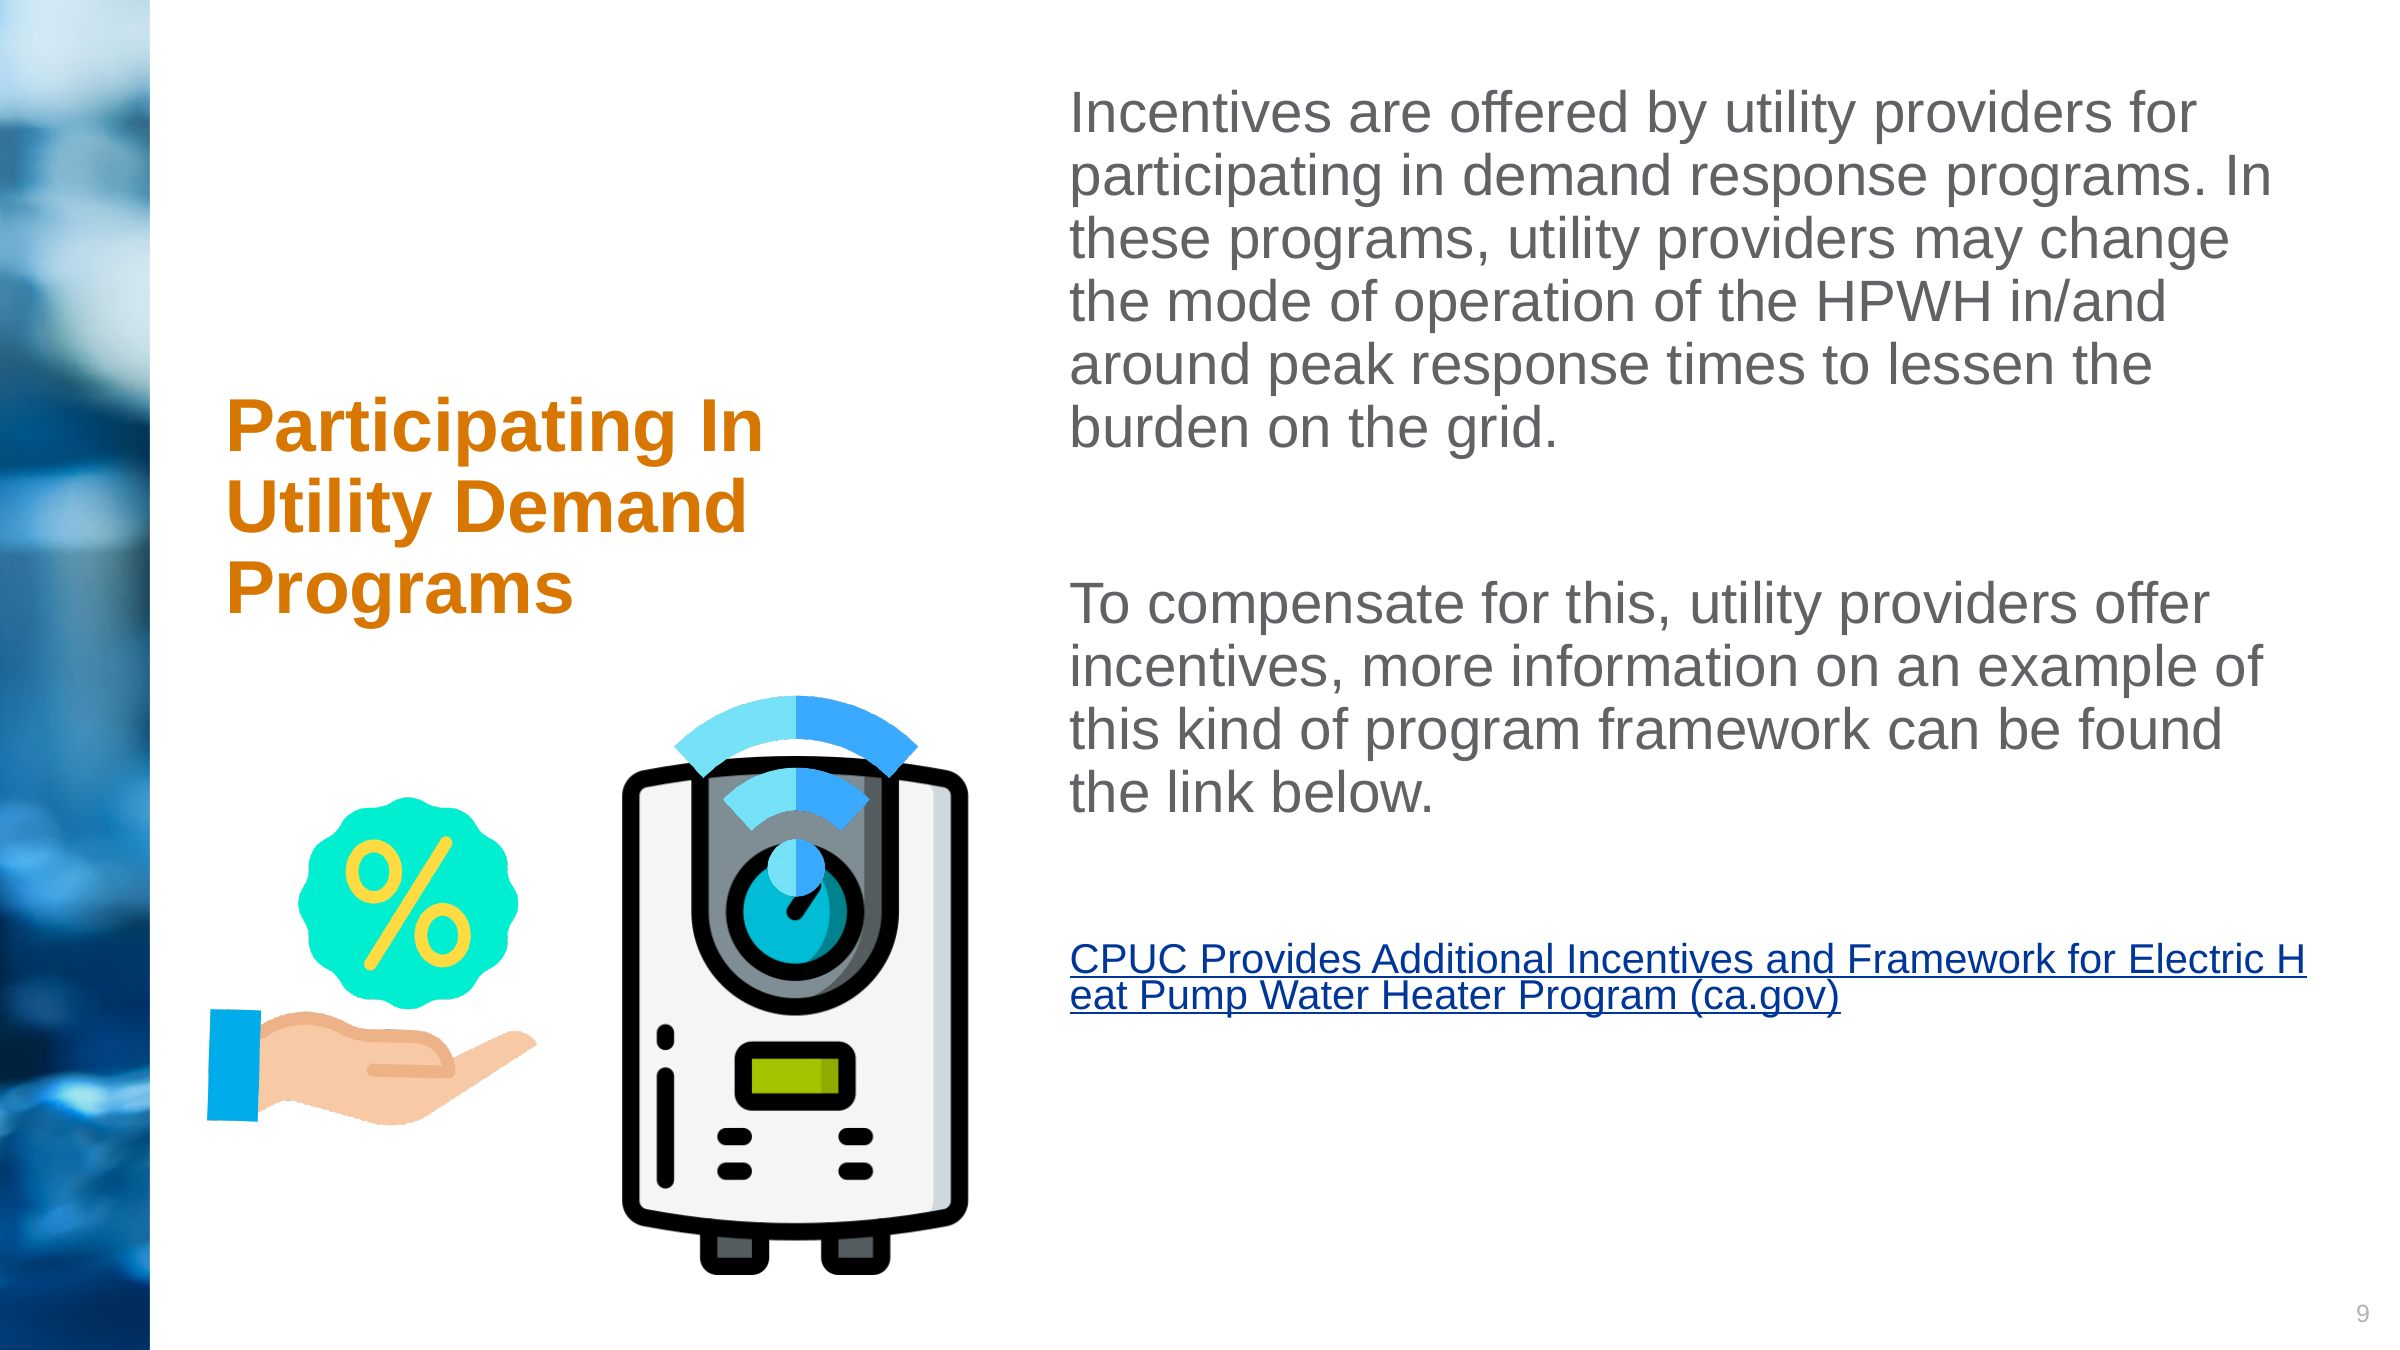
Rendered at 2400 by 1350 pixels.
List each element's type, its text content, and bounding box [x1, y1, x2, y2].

picture [536, 674, 1055, 1275]
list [207, 796, 536, 1126]
text_box Incentives are offered by utility providers for participating in demand response programs. In these programs, utility providers may change the mode of operation of the HPWH in/and around peak response times to lessen the burden on the grid. To compensate for this, utility providers offer incentives, more information on an example of this kind of program framework can be found the link below. CPUC Provides Additional Incentives and Framework for Electric Heat Pump Water Heater Program (ca.gov) [1054, 74, 2330, 1275]
picture [0, 0, 149, 1350]
slide_number 9 [2295, 1275, 2370, 1350]
title Participating In Utility Demand Programs [225, 376, 975, 638]
